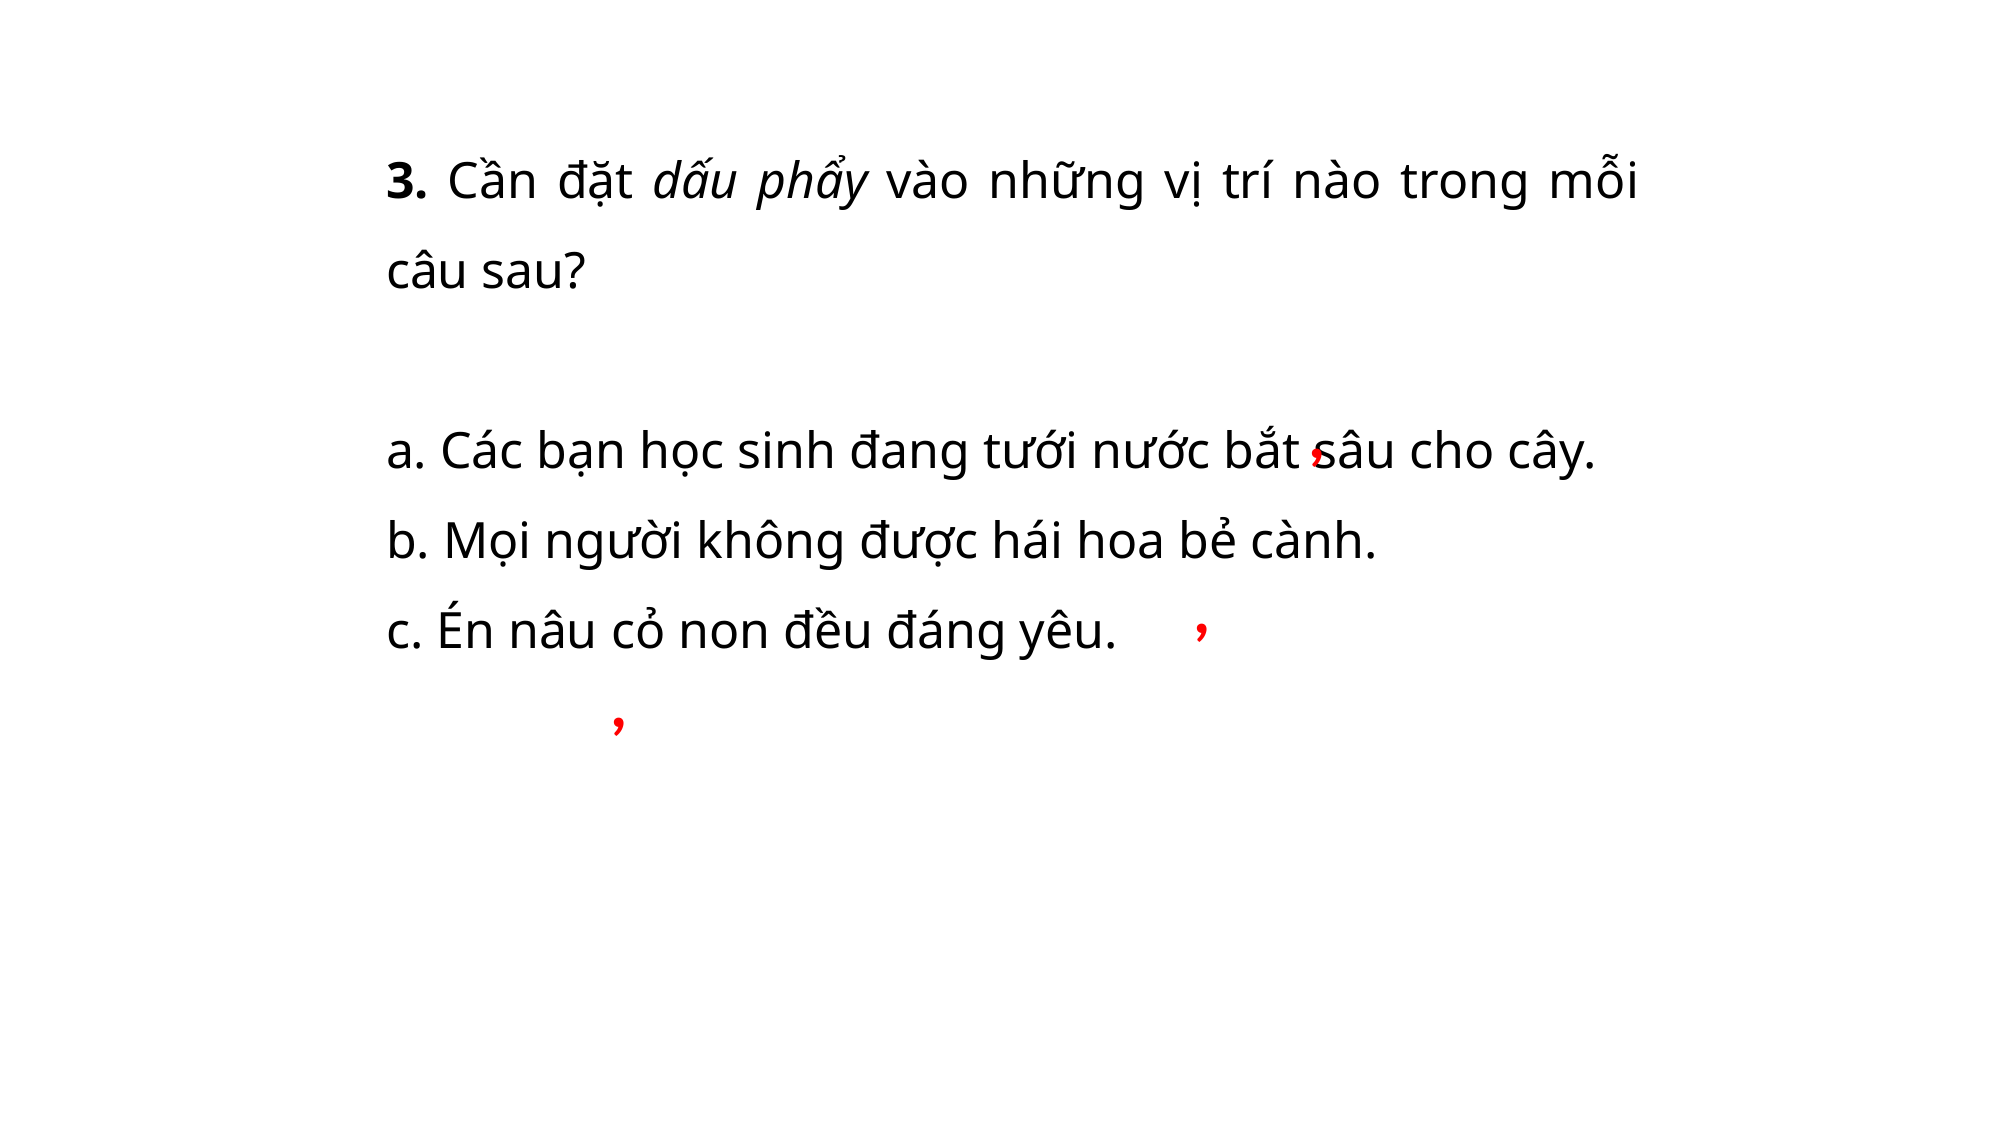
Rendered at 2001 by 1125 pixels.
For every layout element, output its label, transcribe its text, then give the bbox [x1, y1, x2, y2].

text_box , [1293, 384, 1359, 480]
text_box 3. Cần đặt dấu phẩy vào những vị trí nào trong mỗi câu sau? a. Các bạn học sinh đang tưới nước bắt sâu cho cây. b. Mọi người không được hái hoa bẻ cành. c. Én nâu cỏ non đều đáng yêu. [371, 111, 1655, 666]
text_box , [1179, 559, 1244, 655]
text_box , [595, 653, 661, 749]
